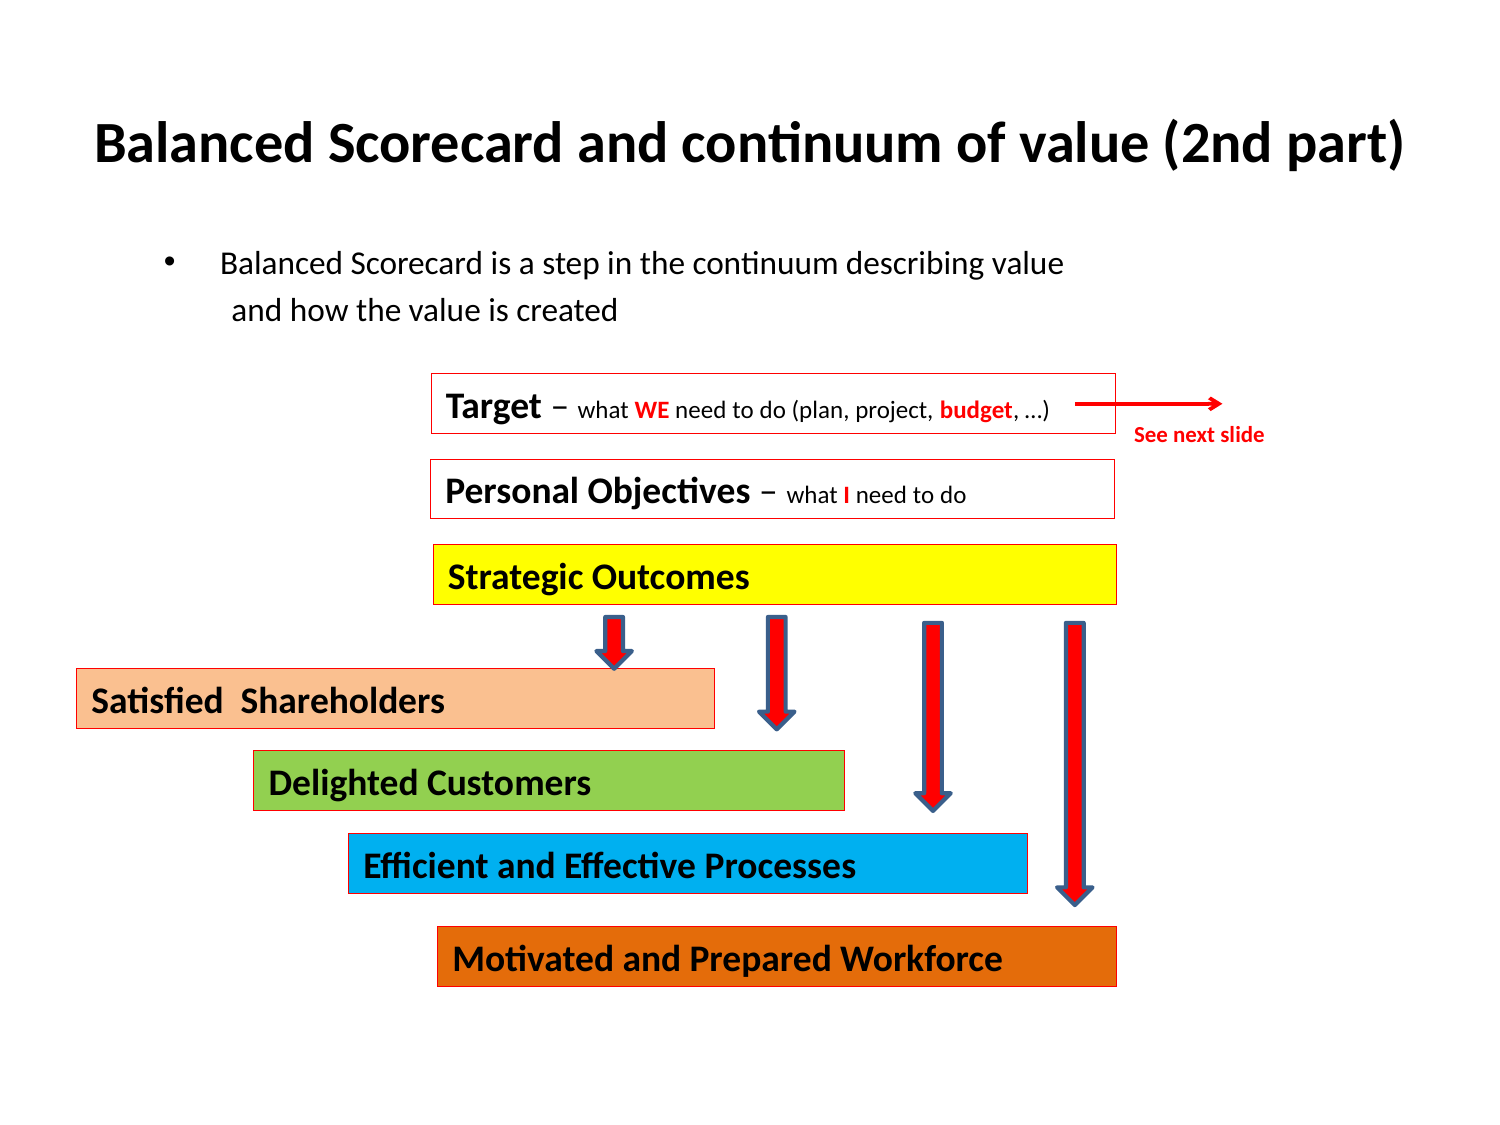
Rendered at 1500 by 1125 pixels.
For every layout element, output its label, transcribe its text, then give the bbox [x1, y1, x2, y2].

text_box Delighted Customers [253, 750, 845, 811]
text_box Strategic Outcomes [433, 544, 1117, 605]
text_box Personal Objectives – what I need to do [430, 459, 1115, 519]
text_box Efficient and Effective Processes [348, 833, 1028, 894]
title Balanced Scorecard and continuum of value (2nd part) [75, 45, 1425, 233]
text_box [913, 620, 953, 814]
text_box Satisfied Shareholders [76, 668, 715, 729]
list Balanced Scorecard is a step in the continuum describing value and how the value is created [148, 234, 1499, 977]
text_box See next slide [1119, 412, 1289, 455]
text_box Motivated and Prepared Workforce [437, 926, 1117, 987]
text_box [594, 614, 634, 671]
text_box [757, 614, 797, 732]
text_box [1055, 620, 1095, 908]
text_box Target – what WE need to do (plan, project, budget, …) [431, 373, 1116, 434]
